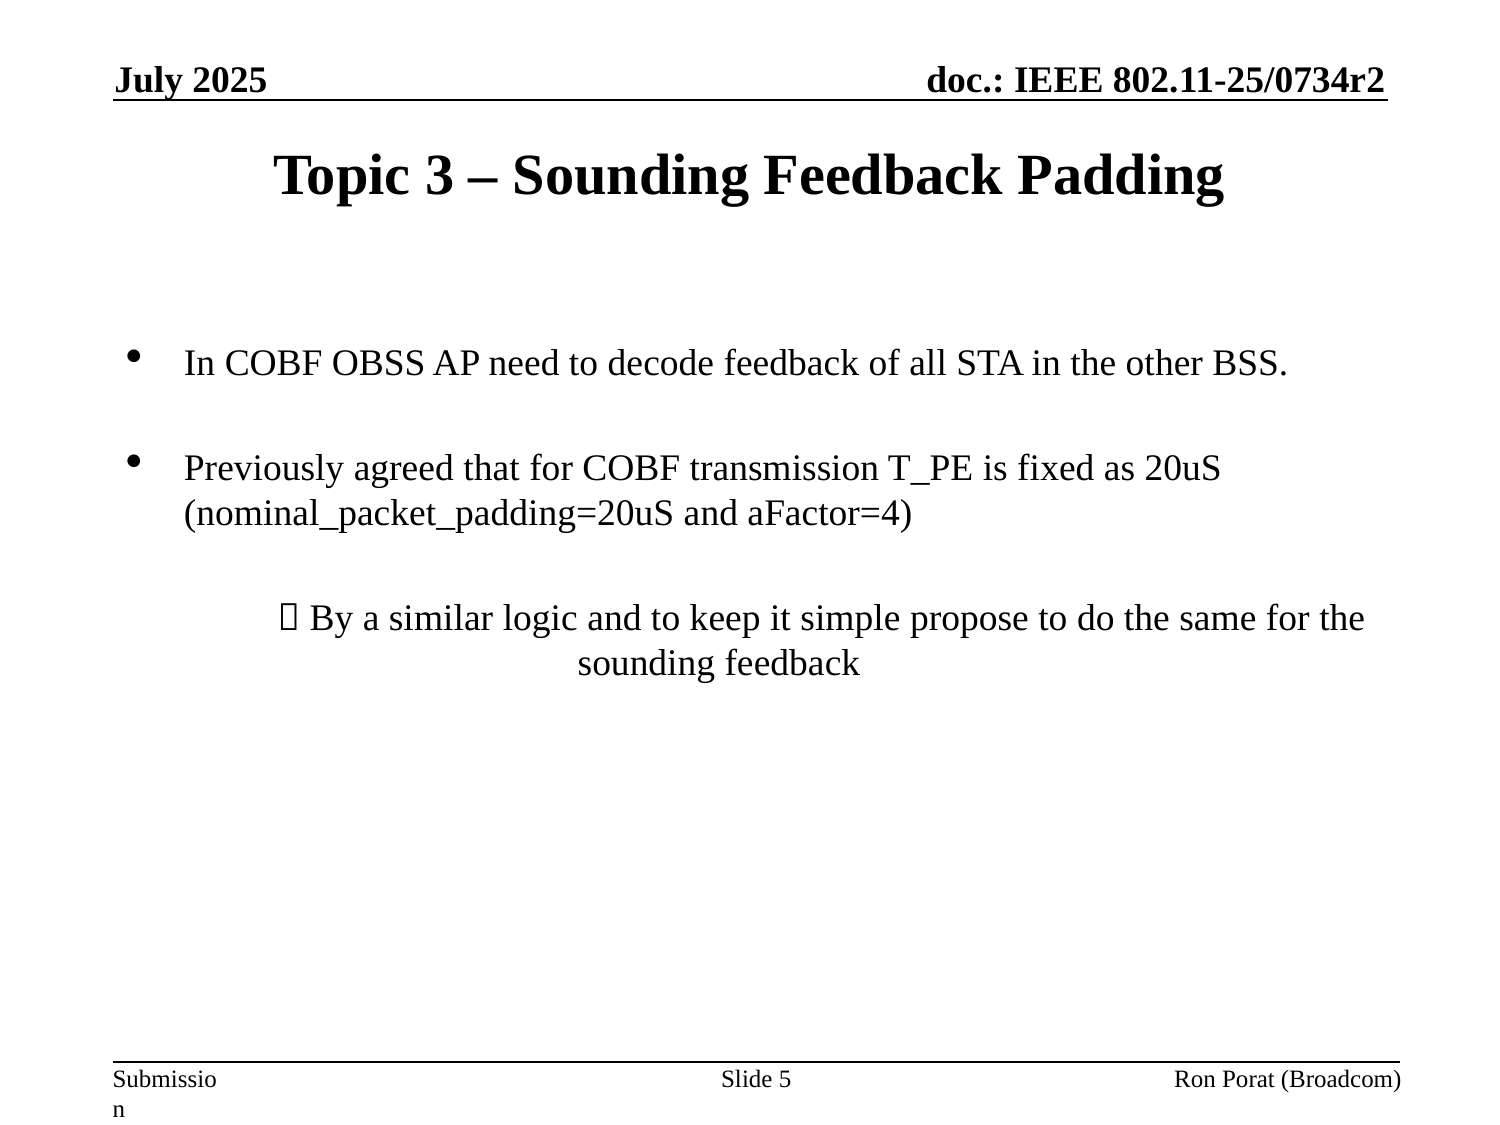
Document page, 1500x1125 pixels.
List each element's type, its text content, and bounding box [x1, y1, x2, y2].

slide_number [114, 0, 394, 100]
slide_number Slide 5 [712, 1062, 800, 1125]
list In COBF OBSS AP need to decode feedback of all STA in the other BSS. Previously agreed that for COBF transmission T_PE is fixed as 20uS (nominal_packet_padding=20uS and aFactor=4)  By a similar logic and to keep it simple propose to do the same for the sounding feedback [112, 230, 1442, 1010]
footer Ron Porat (Broadcom) [1171, 1062, 1402, 1125]
title Topic 3 – Sounding Feedback Padding [112, 112, 1388, 230]
